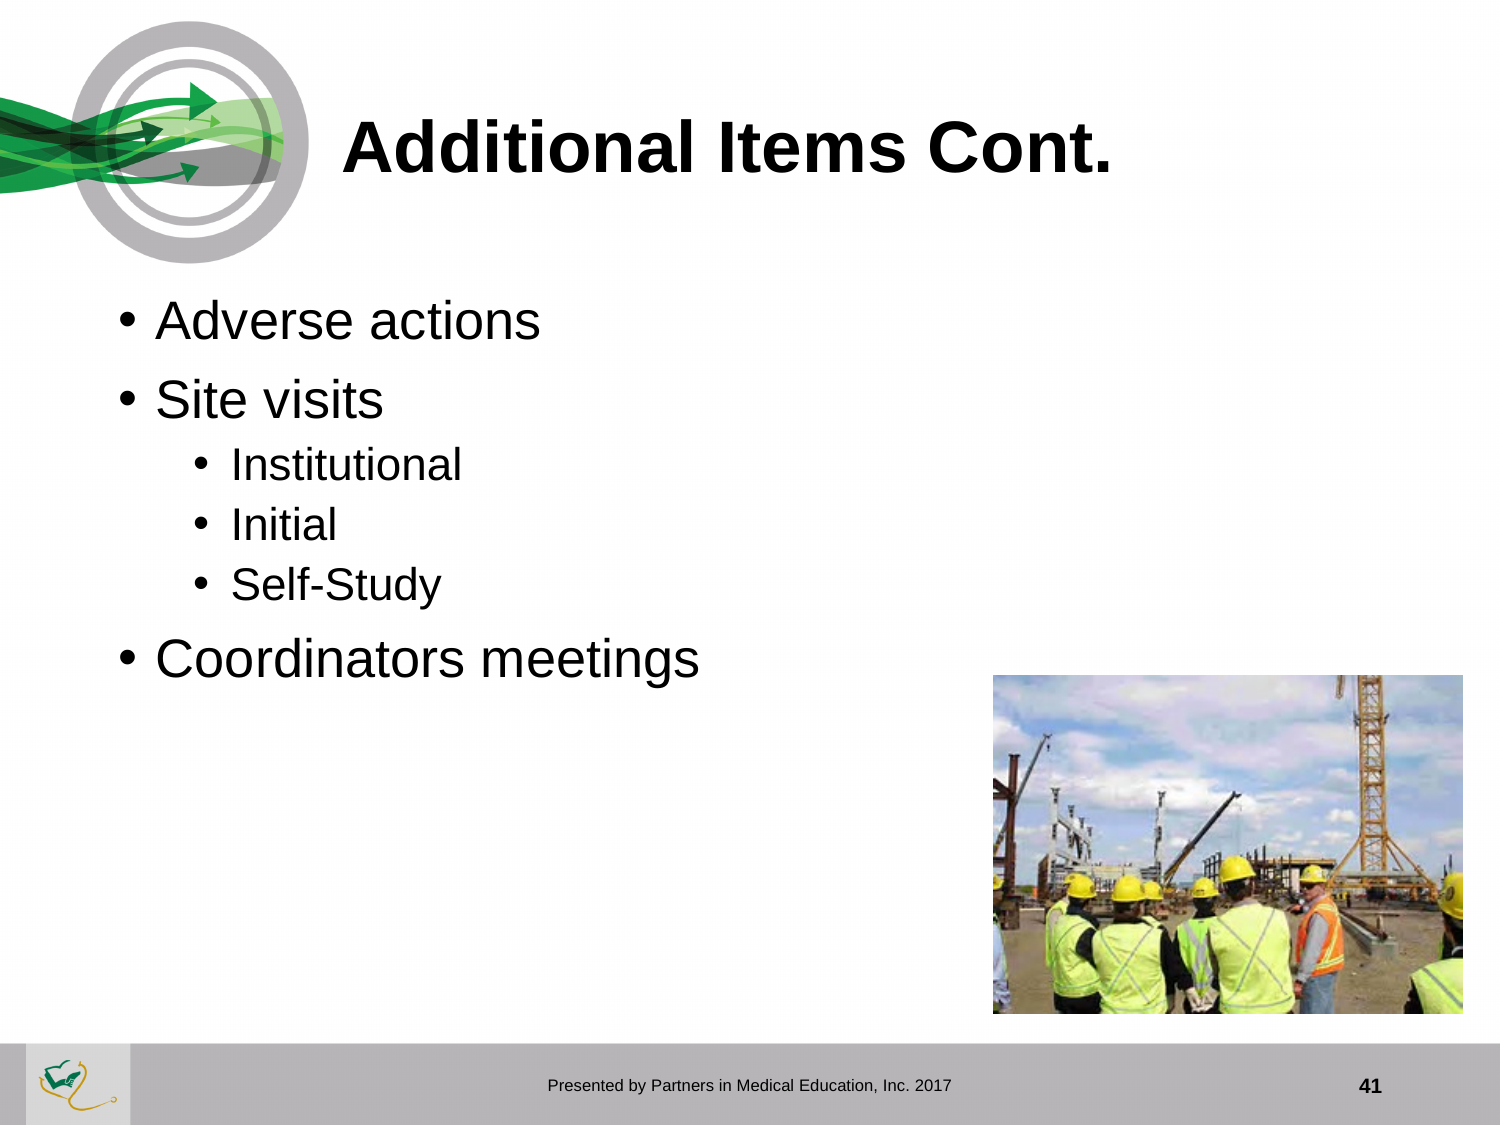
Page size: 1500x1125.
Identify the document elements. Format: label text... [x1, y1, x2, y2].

picture [0, 0, 1500, 1125]
list Adverse actions Site visits Institutional Initial Self-Study Coordinators meetings [103, 285, 1397, 1014]
footer Presented by Partners in Medical Education, Inc. 2017 [496, 1055, 1004, 1116]
slide_number 41 [1059, 1055, 1397, 1116]
title Additional Items Cont. [326, 40, 1397, 258]
